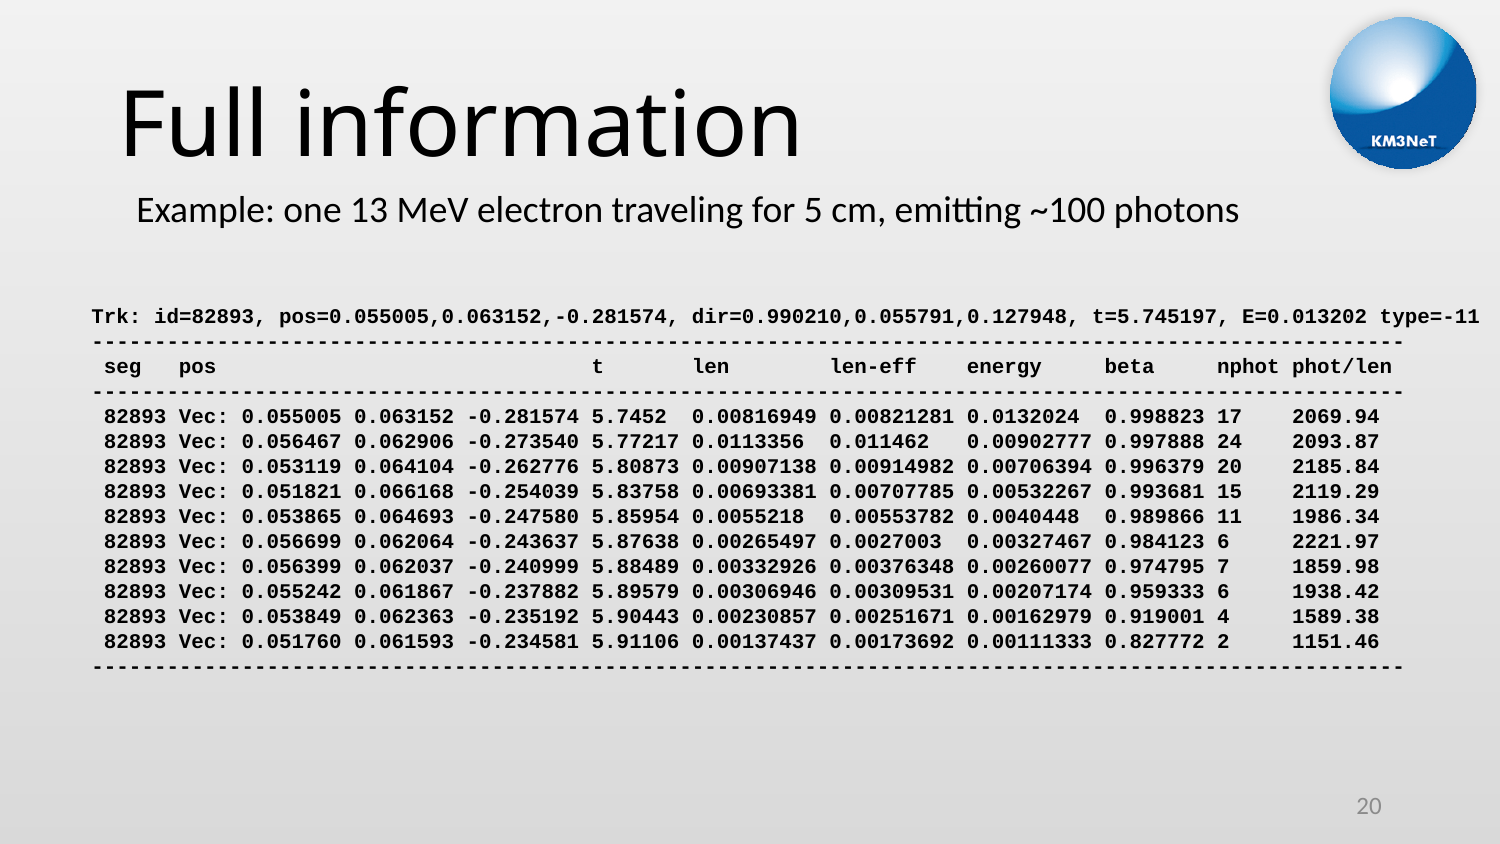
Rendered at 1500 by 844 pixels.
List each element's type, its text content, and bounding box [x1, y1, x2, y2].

title Full information [103, 45, 1397, 208]
text_box Example: one 13 MeV electron traveling for 5 cm, emitting ~100 photons [121, 177, 1256, 238]
slide_number 20 [1059, 782, 1397, 828]
text_box Trk: id=82893, pos=0.055005,0.063152,-0.281574, dir=0.990210,0.055791,0.127948, t=5.745197, E=0.013202 type=-11 --------------------------------------------------------------------------------------------------------- seg pos t len len-eff energy beta nphot phot/len --------------------------------------------------------------------------------------------------------- 82893 Vec: 0.055005 0.063152 -0.281574 5.7452 0.00816949 0.00821281 0.0132024 0.998823 17 2069.94 82893 Vec: 0.056467 0.062906 -0.273540 5.77217 0.0113356 0.011462 0.00902777 0.997888 24 2093.87 82893 Vec: 0.053119 0.064104 -0.262776 5.80873 0.00907138 0.00914982 0.00706394 0.996379 20 2185.84 82893 Vec: 0.051821 0.066168 -0.254039 5.83758 0.00693381 0.00707785 0.00532267 0.993681 15 2119.29 82893 Vec: 0.053865 0.064693 -0.247580 5.85954 0.0055218 0.00553782 0.0040448 0.989866 11 1986.34 82893 Vec: 0.056699 0.062064 -0.243637 5.87638 0.00265497 0.0027003 0.00327467 0.984123 6 2221.97 82893 Vec: 0.056399 0.062037 -0.240999 5.88489 0.00332926 0.00376348 0.00260077 0.974795 7 1859.98 82893 Vec: 0.055242 0.061867 -0.237882 5.89579 0.00306946 0.00309531 0.00207174 0.959333 6 1938.42 82893 Vec: 0.053849 0.062363 -0.235192 5.90443 0.00230857 0.00251671 0.00162979 0.919001 4 1589.38 82893 Vec: 0.051760 0.061593 -0.234581 5.91106 0.00137437 0.00173692 0.00111333 0.827772 2 1151.46 --------------------------------------------------------------------------------------------------------- [76, 295, 1500, 685]
picture [1325, 12, 1485, 178]
